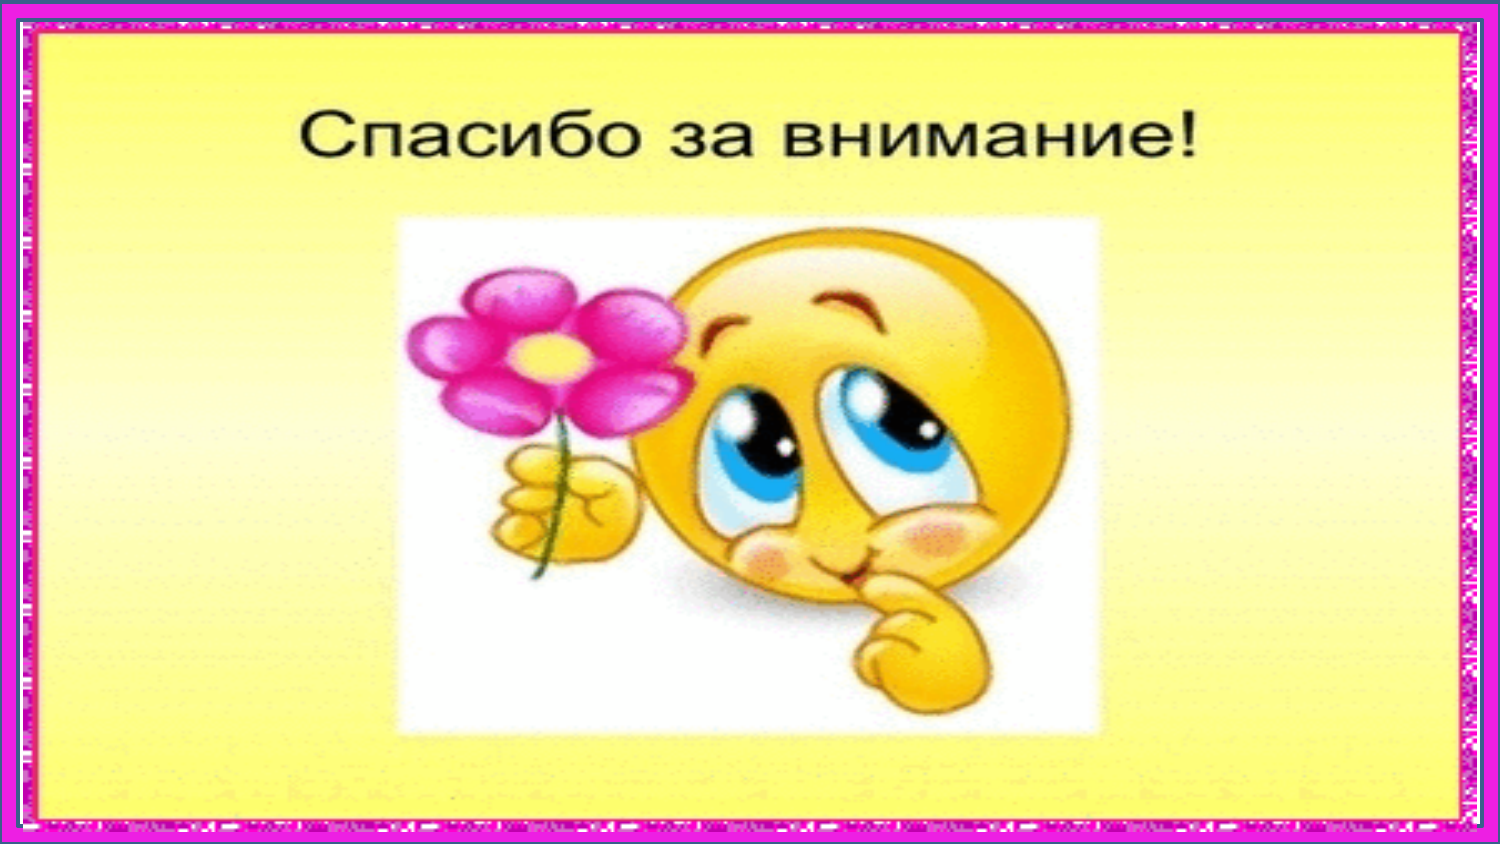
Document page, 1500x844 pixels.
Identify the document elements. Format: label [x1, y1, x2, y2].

list [23, 22, 1477, 832]
